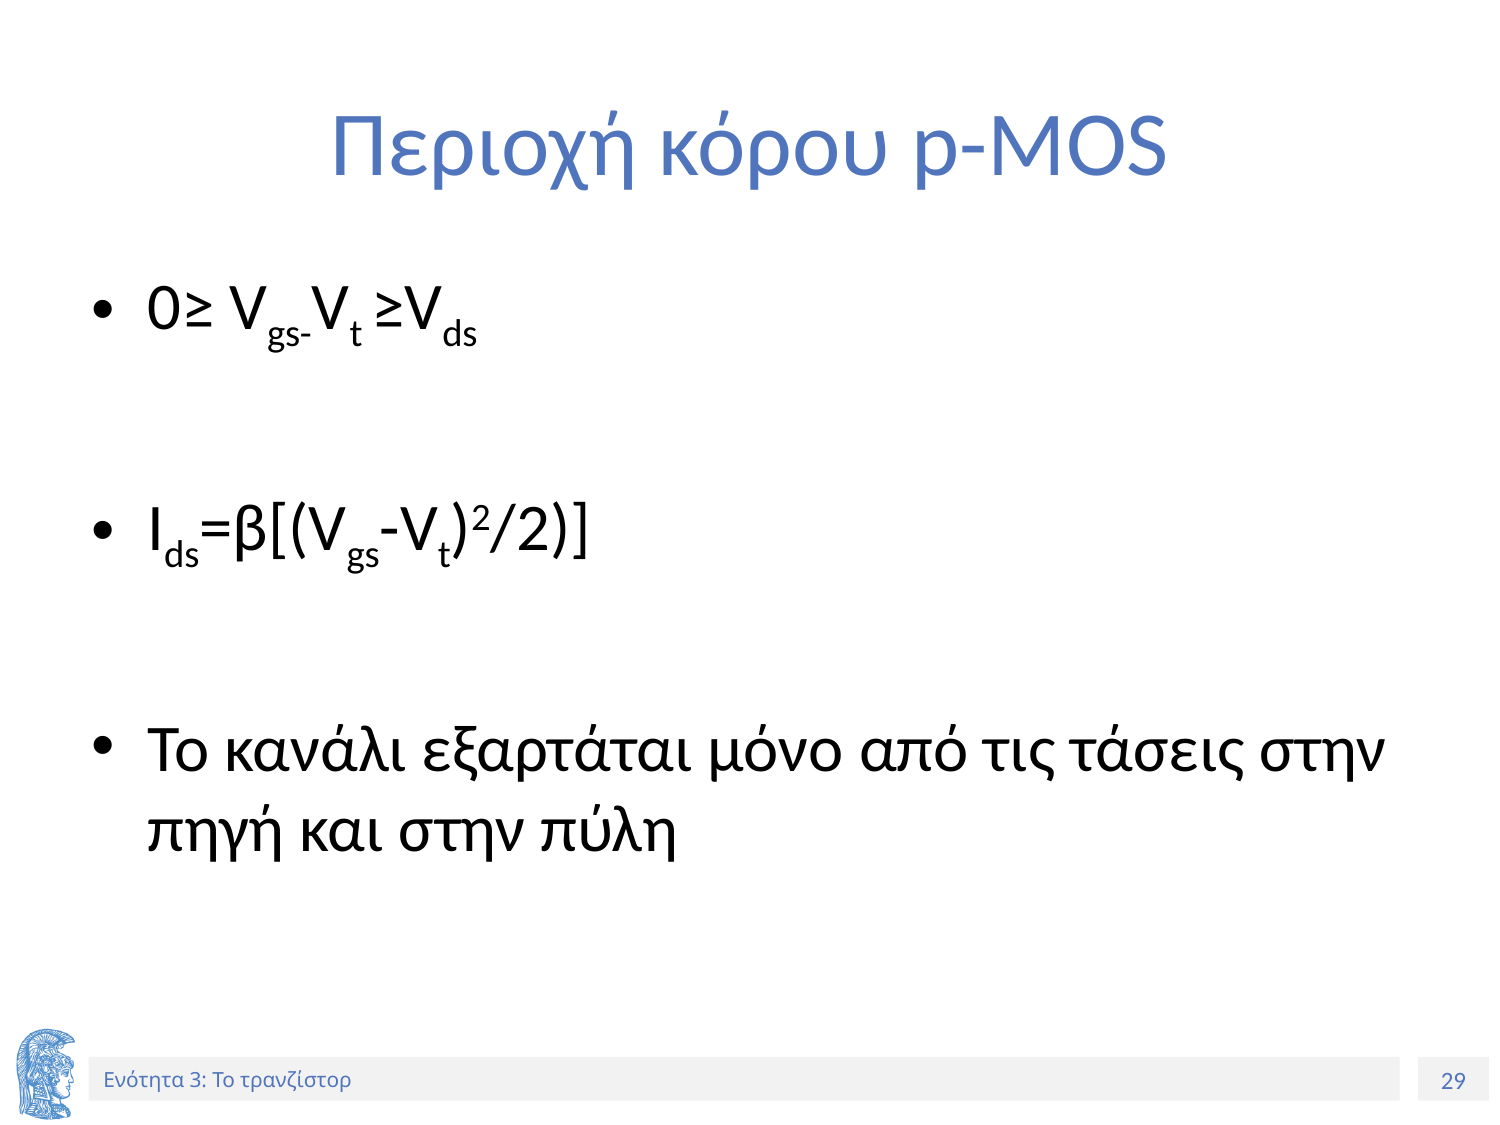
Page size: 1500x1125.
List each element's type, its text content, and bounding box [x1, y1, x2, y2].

list 0≥ Vgs-Vt ≥Vds Ids=β[(Vgs-Vt)2/2)] Το κανάλι εξαρτάται μόνο από τις τάσεις στην πηγή και στην πύλη [76, 255, 1427, 998]
picture [9, 1025, 81, 1120]
title Περιοχή κόρου p-MOS [75, 45, 1425, 233]
